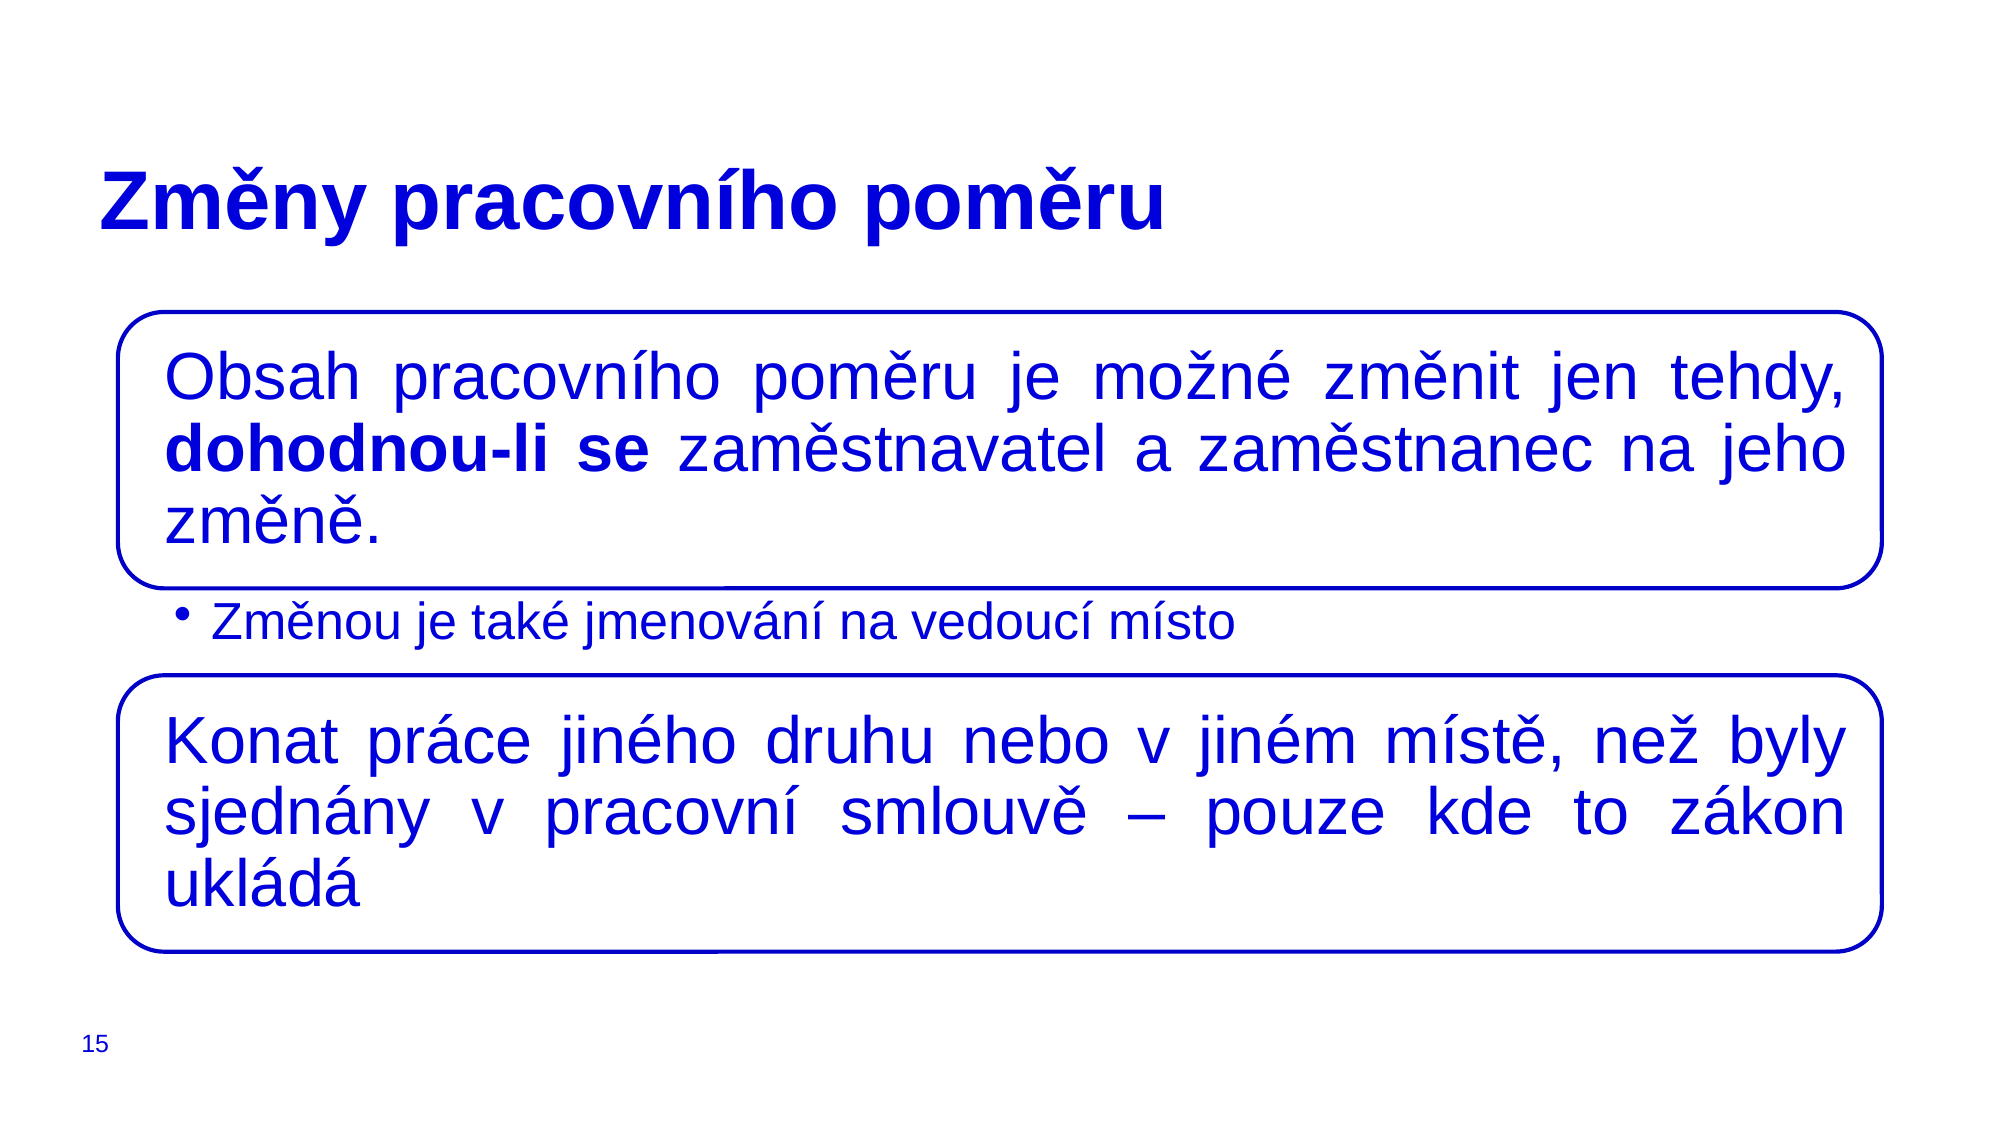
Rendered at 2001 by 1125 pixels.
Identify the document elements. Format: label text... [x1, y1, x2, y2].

slide_number 15 [67, 1021, 110, 1063]
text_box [117, 306, 1883, 957]
title Změny pracovního poměru [99, 58, 1900, 247]
